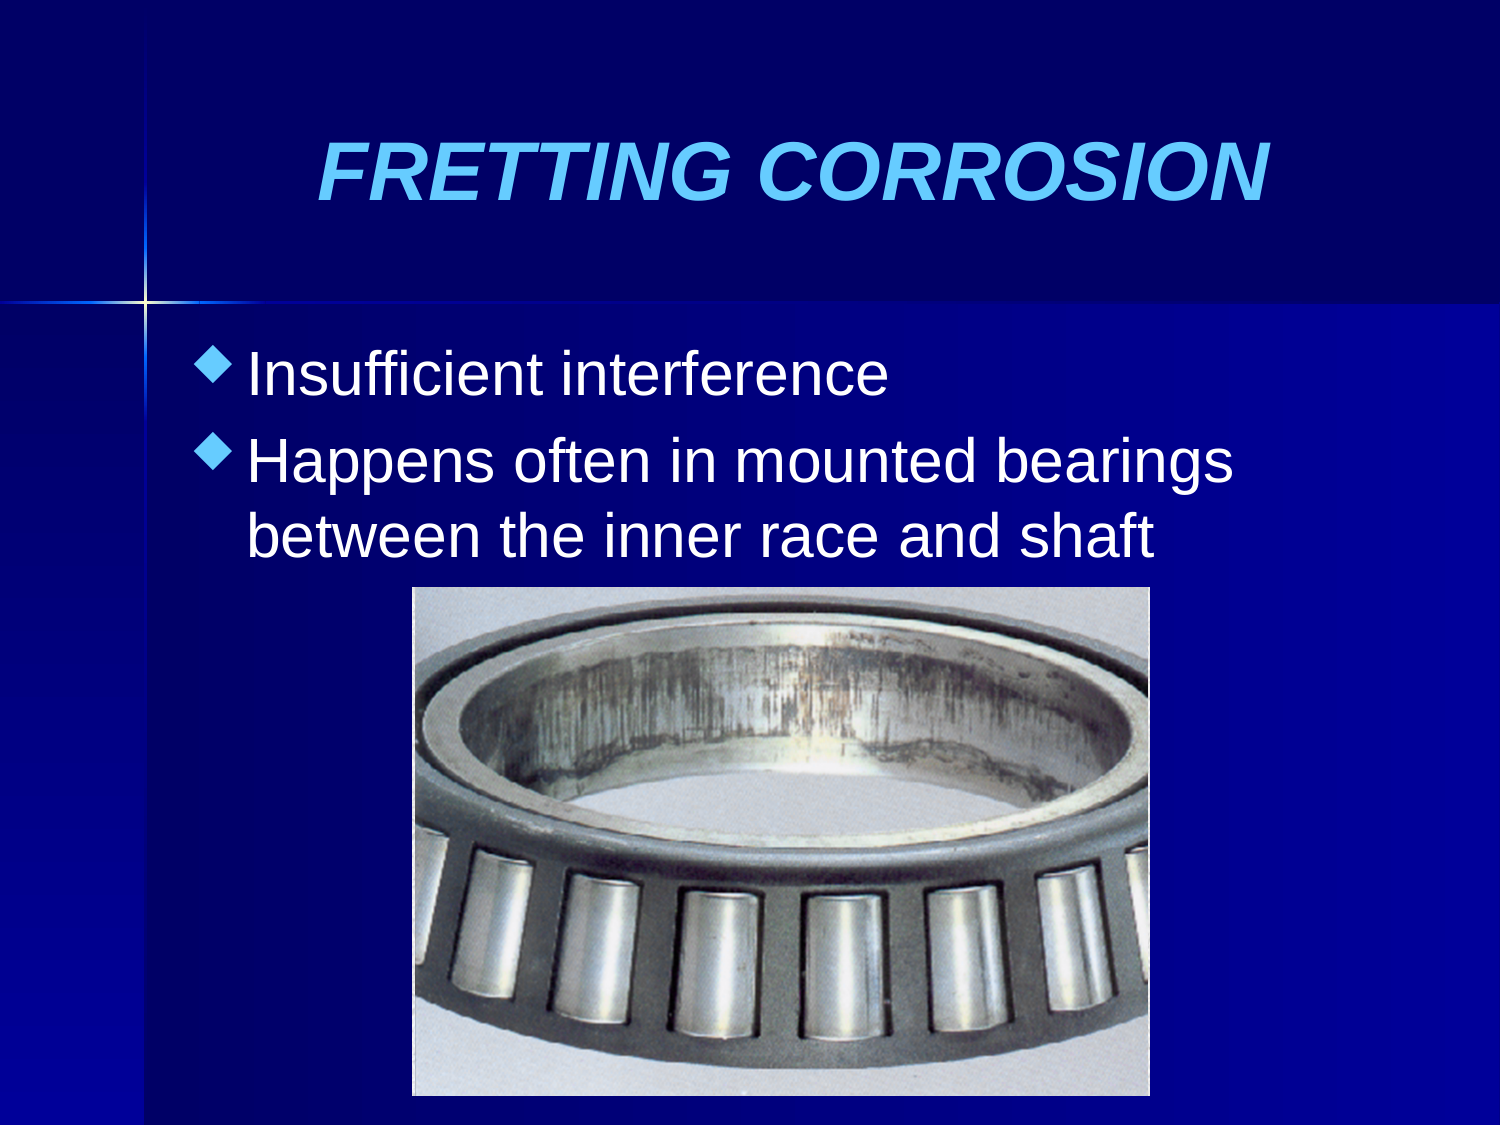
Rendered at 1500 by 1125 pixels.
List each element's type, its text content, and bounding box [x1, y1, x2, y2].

picture [412, 587, 1151, 1096]
list Insufficient interference Happens often in mounted bearings between the inner race and shaft [174, 324, 1413, 1000]
title FRETTING CORROSION [174, 50, 1413, 285]
